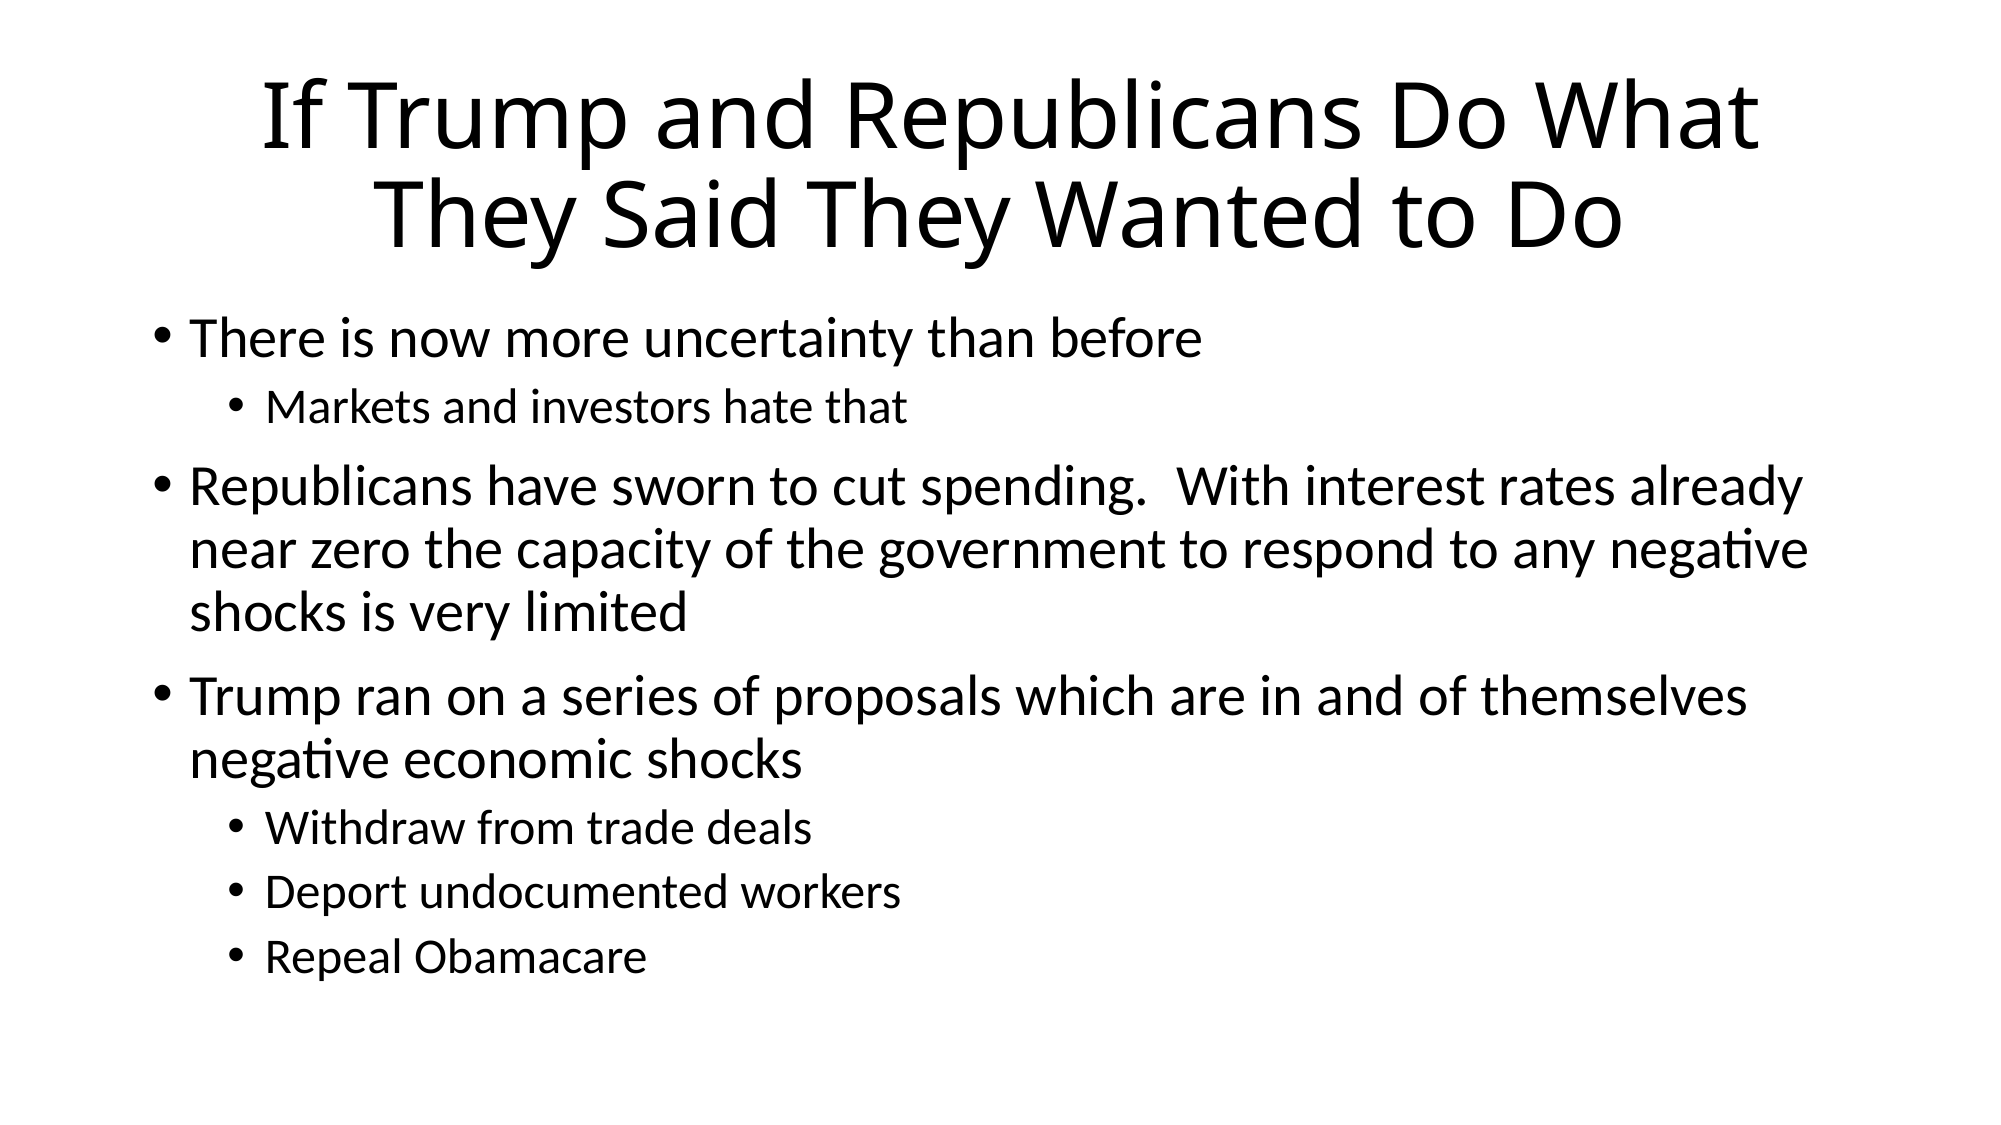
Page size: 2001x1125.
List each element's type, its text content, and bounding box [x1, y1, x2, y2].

title If Trump and Republicans Do What They Said They Wanted to Do [137, 59, 1863, 278]
list There is now more uncertainty than before Markets and investors hate that Republicans have sworn to cut spending. With interest rates already near zero the capacity of the government to respond to any negative shocks is very limited Trump ran on a series of proposals which are in and of themselves negative economic shocks Withdraw from trade deals Deport undocumented workers Repeal Obamacare [137, 299, 1863, 1014]
